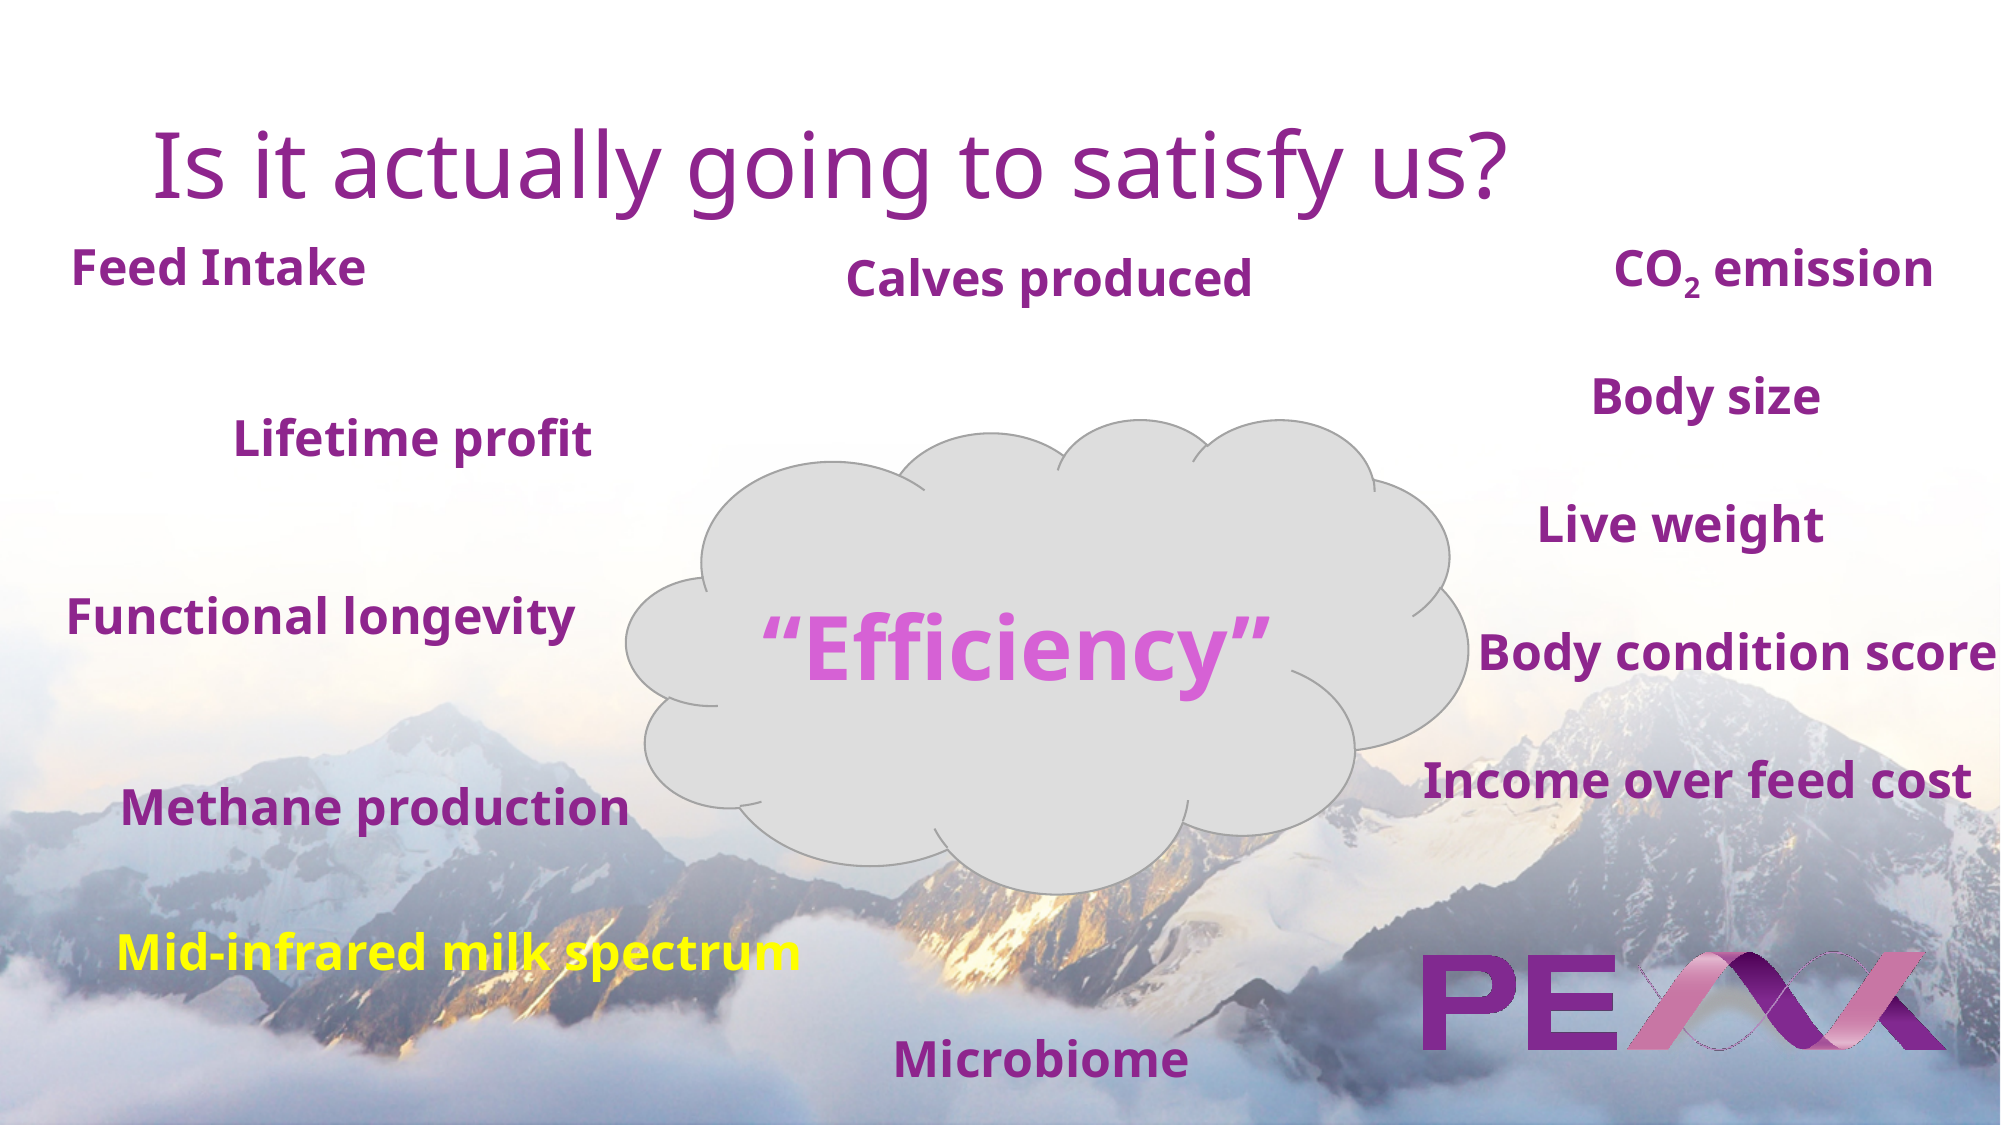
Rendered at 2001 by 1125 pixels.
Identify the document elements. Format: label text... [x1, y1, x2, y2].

text_box Microbiome [878, 1019, 1206, 1095]
text_box Functional longevity [50, 577, 592, 652]
text_box Live weight [1522, 484, 1840, 560]
text_box Feed Intake [56, 228, 382, 304]
text_box Mid-infrared milk spectrum [101, 912, 818, 988]
text_box CO2 emission [1598, 228, 1951, 312]
text_box Methane production [104, 768, 647, 844]
text_box Body condition score [1462, 612, 2000, 688]
title Is it actually going to satisfy us? [137, 59, 1863, 278]
text_box Income over feed cost [1408, 740, 1989, 816]
text_box Calves produced [831, 238, 1270, 314]
text_box Body size [1575, 357, 1837, 432]
picture [0, 0, 2001, 1125]
text_box Lifetime profit [217, 399, 609, 475]
text_box “Efficiency” [624, 419, 1462, 896]
